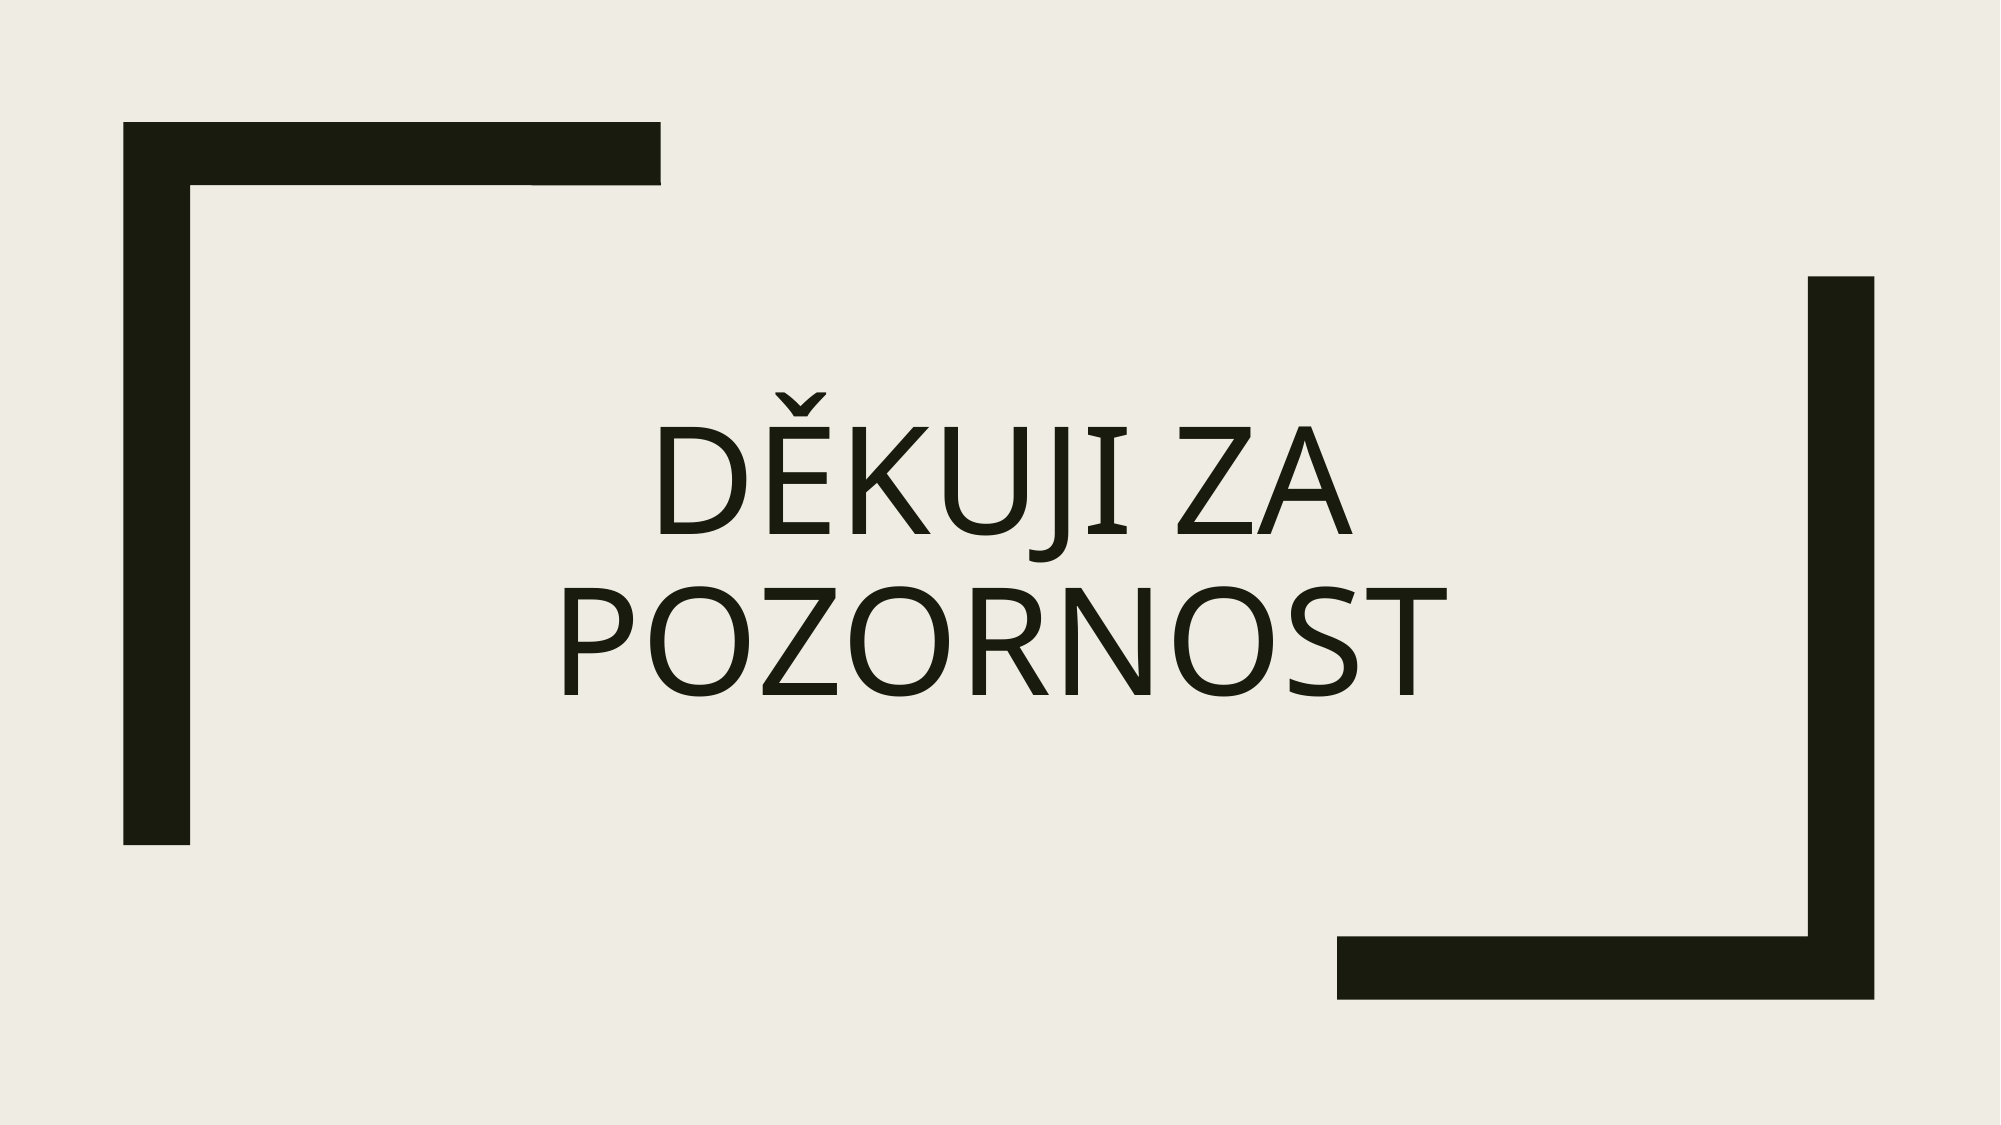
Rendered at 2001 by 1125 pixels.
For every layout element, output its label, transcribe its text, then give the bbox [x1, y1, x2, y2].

title Děkuji za pozornost [314, 390, 1686, 735]
